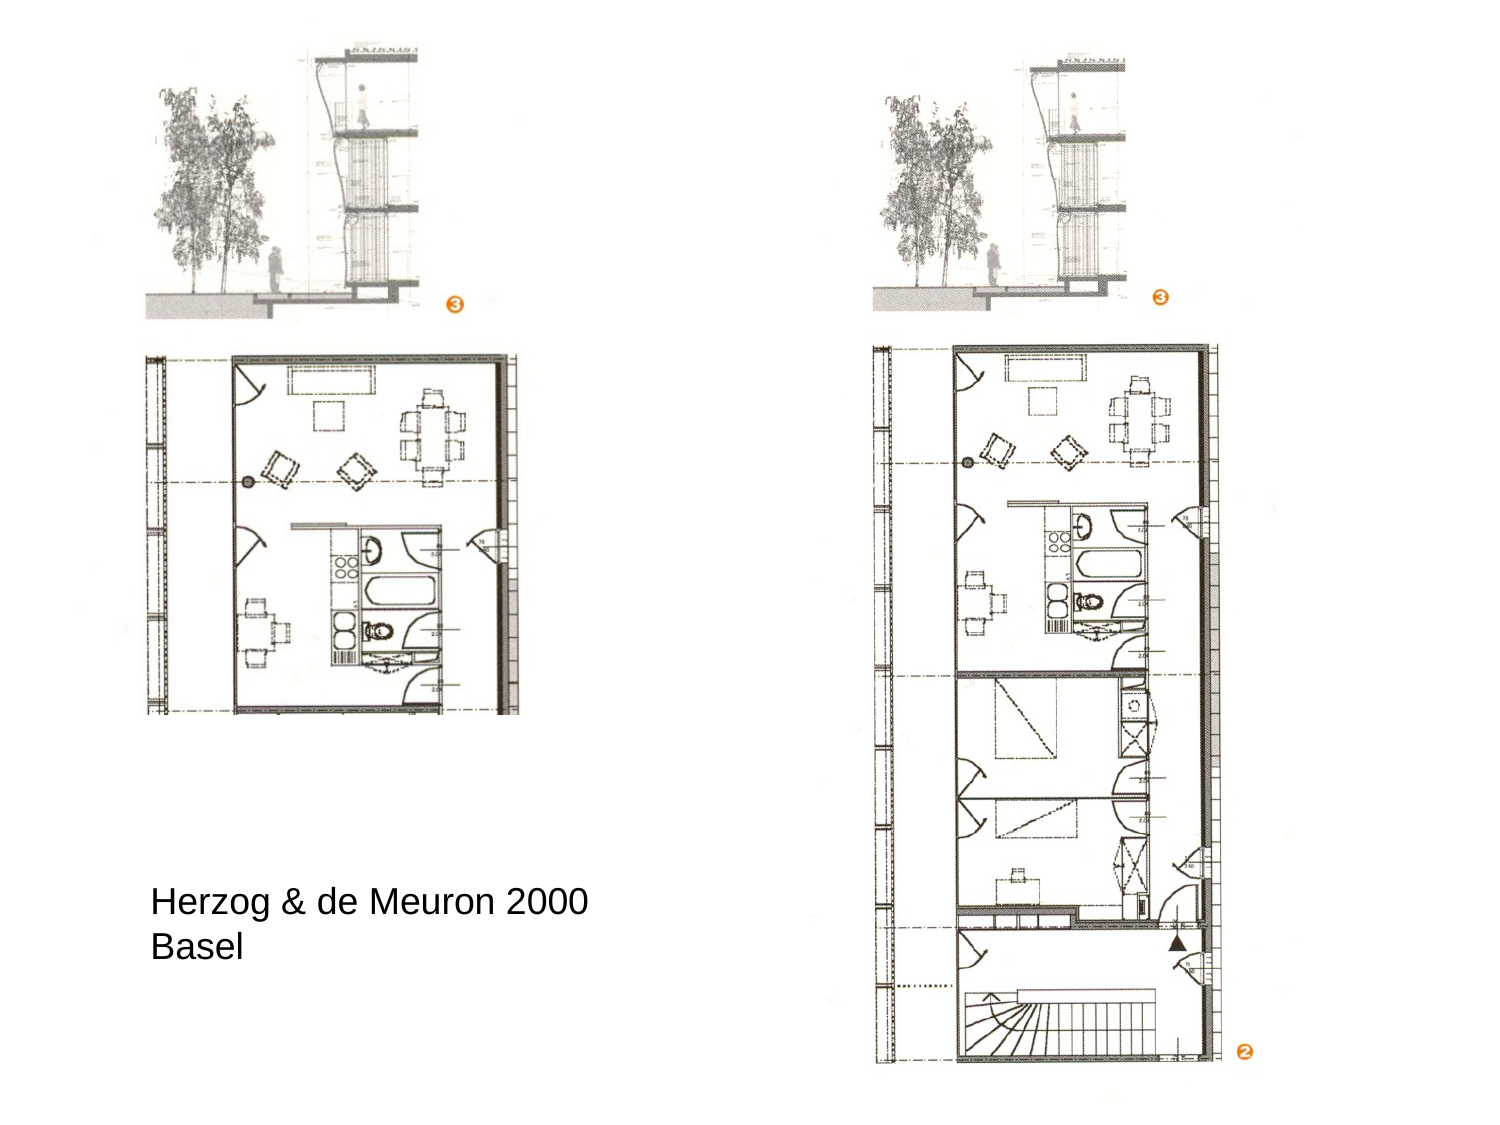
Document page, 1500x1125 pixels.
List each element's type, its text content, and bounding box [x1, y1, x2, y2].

text_box Herzog & de Meuron 2000 Basel [135, 869, 644, 975]
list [76, 18, 545, 715]
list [808, 30, 1304, 1102]
